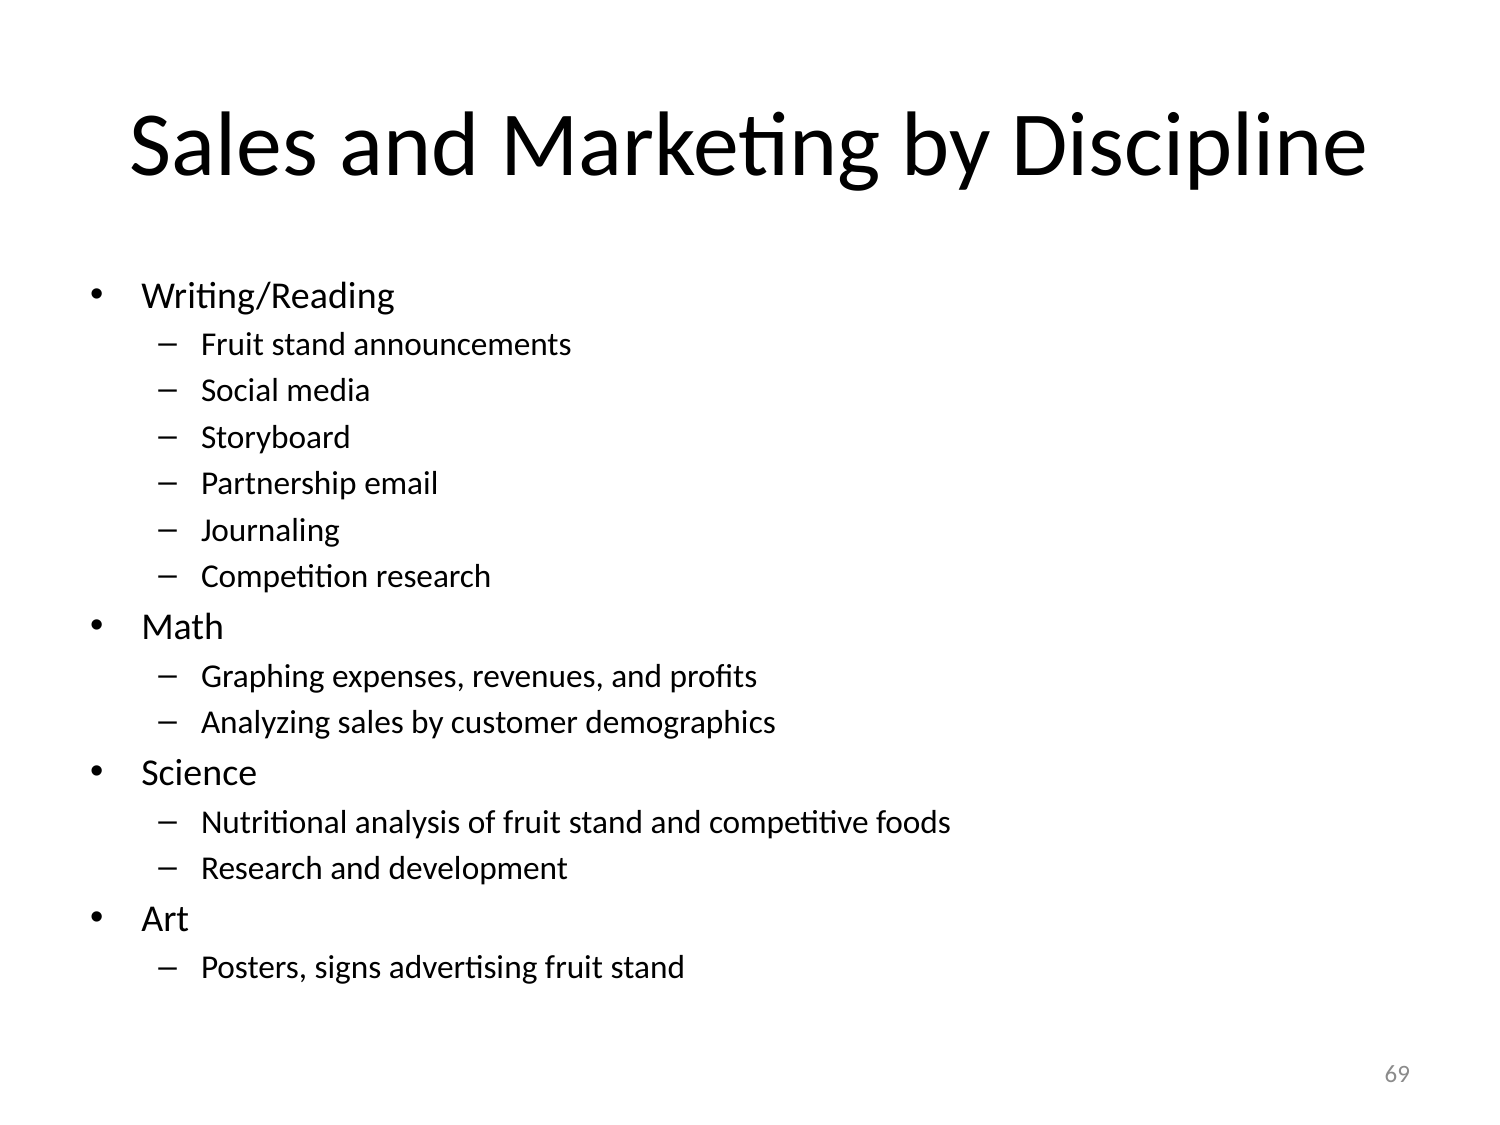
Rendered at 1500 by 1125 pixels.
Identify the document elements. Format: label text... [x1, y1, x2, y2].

title Sales and Marketing by Discipline [75, 45, 1425, 233]
list Writing/Reading Fruit stand announcements Social media Storyboard Partnership email Journaling Competition research Math Graphing expenses, revenues, and profits Analyzing sales by customer demographics Science Nutritional analysis of fruit stand and competitive foods Research and development Art Posters, signs advertising fruit stand [75, 262, 1425, 1005]
slide_number 69 [1074, 1042, 1425, 1103]
